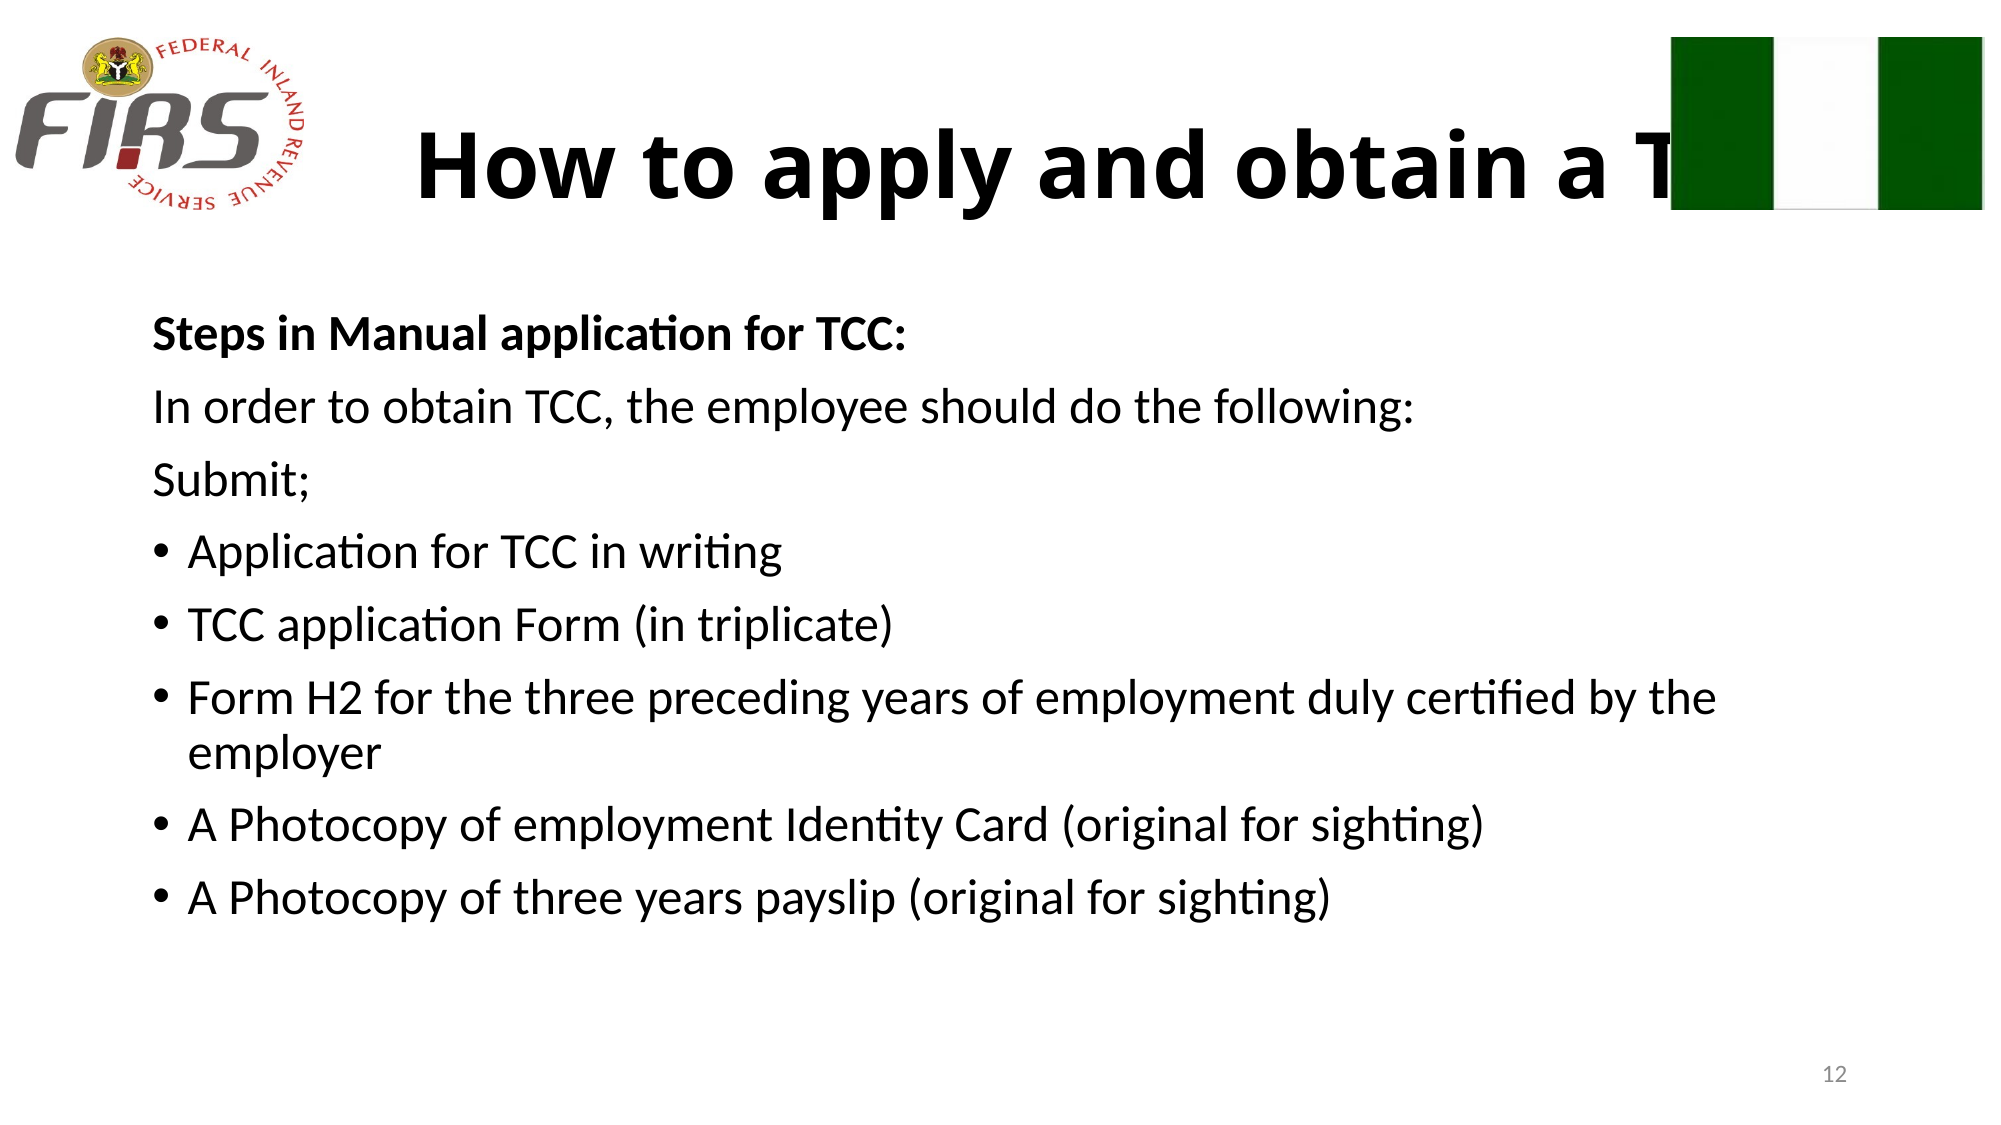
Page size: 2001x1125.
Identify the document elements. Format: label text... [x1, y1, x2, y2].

list Steps in Manual application for TCC: In order to obtain TCC, the employee should do the following: Submit; Application for TCC in writing TCC application Form (in triplicate) Form H2 for the three preceding years of employment duly certified by the employer A Photocopy of employment Identity Card (original for sighting) A Photocopy of three years payslip (original for sighting) [137, 299, 1863, 1014]
picture [14, 37, 304, 210]
picture [1670, 37, 1985, 210]
slide_number 12 [1412, 1042, 1863, 1103]
title How to apply and obtain a TCC [137, 59, 1863, 278]
